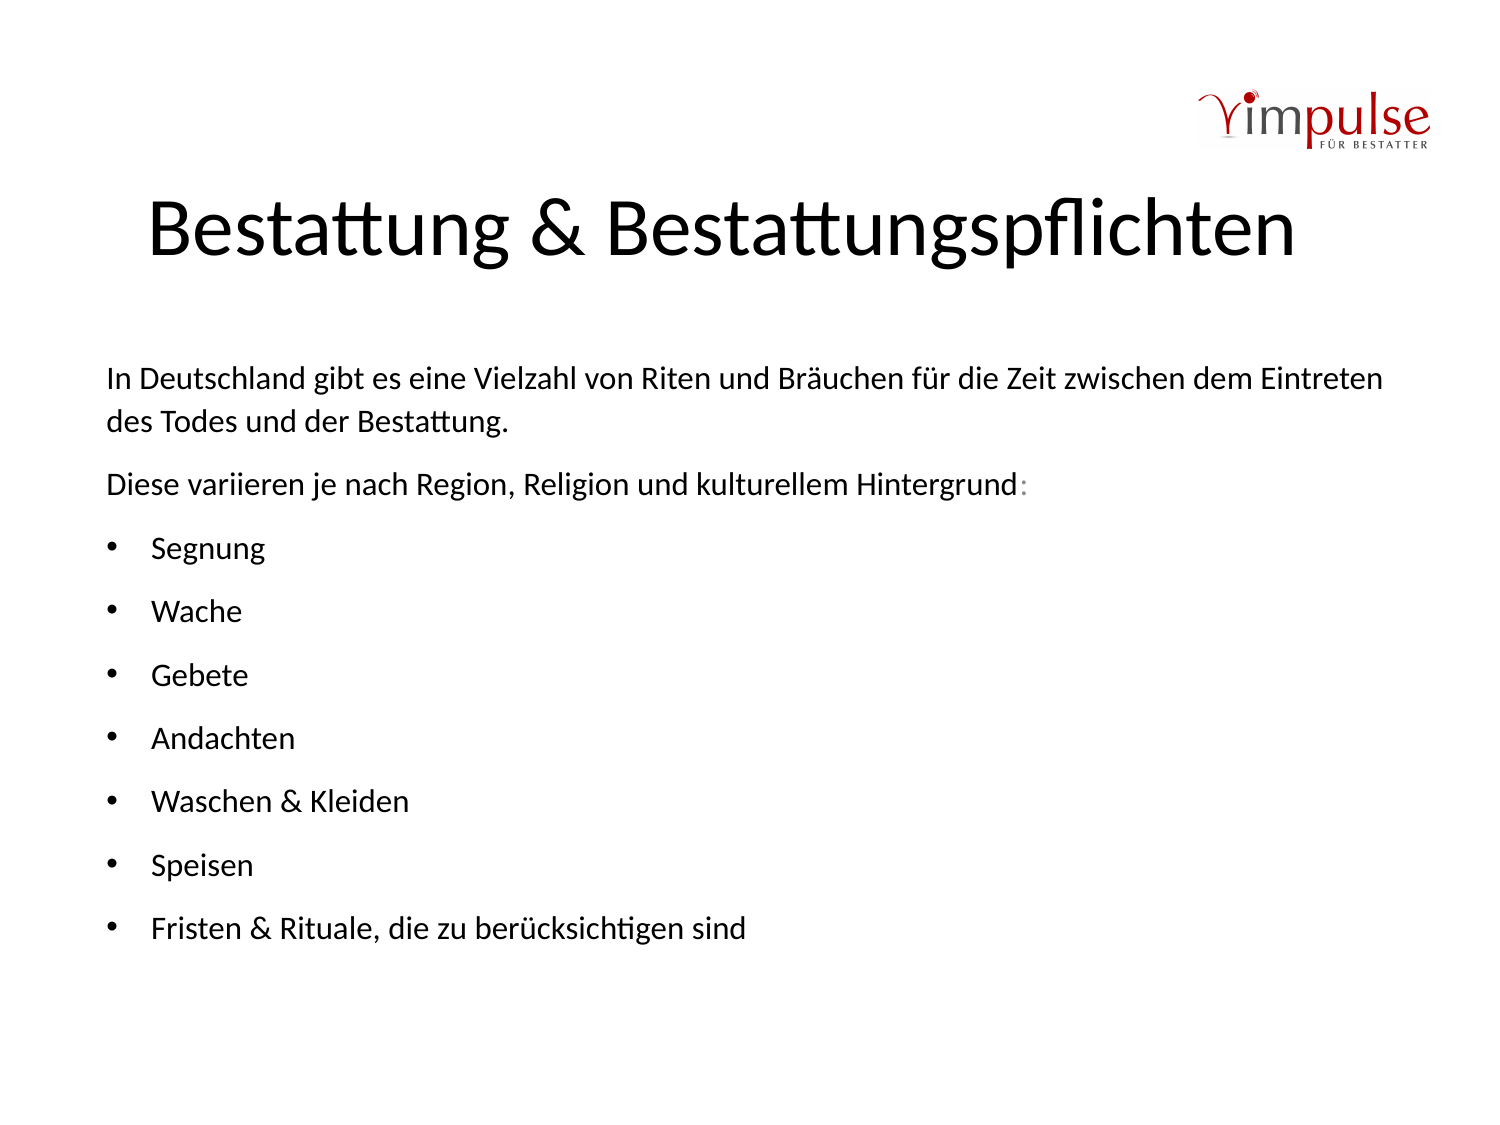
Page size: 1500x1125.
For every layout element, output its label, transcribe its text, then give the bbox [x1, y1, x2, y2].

title Bestattung & Bestattungspflichten [70, 137, 1376, 308]
subtitle In Deutschland gibt es eine Vielzahl von Riten und Bräuchen für die Zeit zwischen dem Eintreten des Todes und der Bestattung. Diese variieren je nach Region, Religion und kulturellem Hintergrund: Segnung Wache Gebete Andachten Waschen & Kleiden Speisen Fristen & Rituale, die zu berücksichtigen sind [91, 346, 1414, 960]
picture [1198, 89, 1430, 150]
